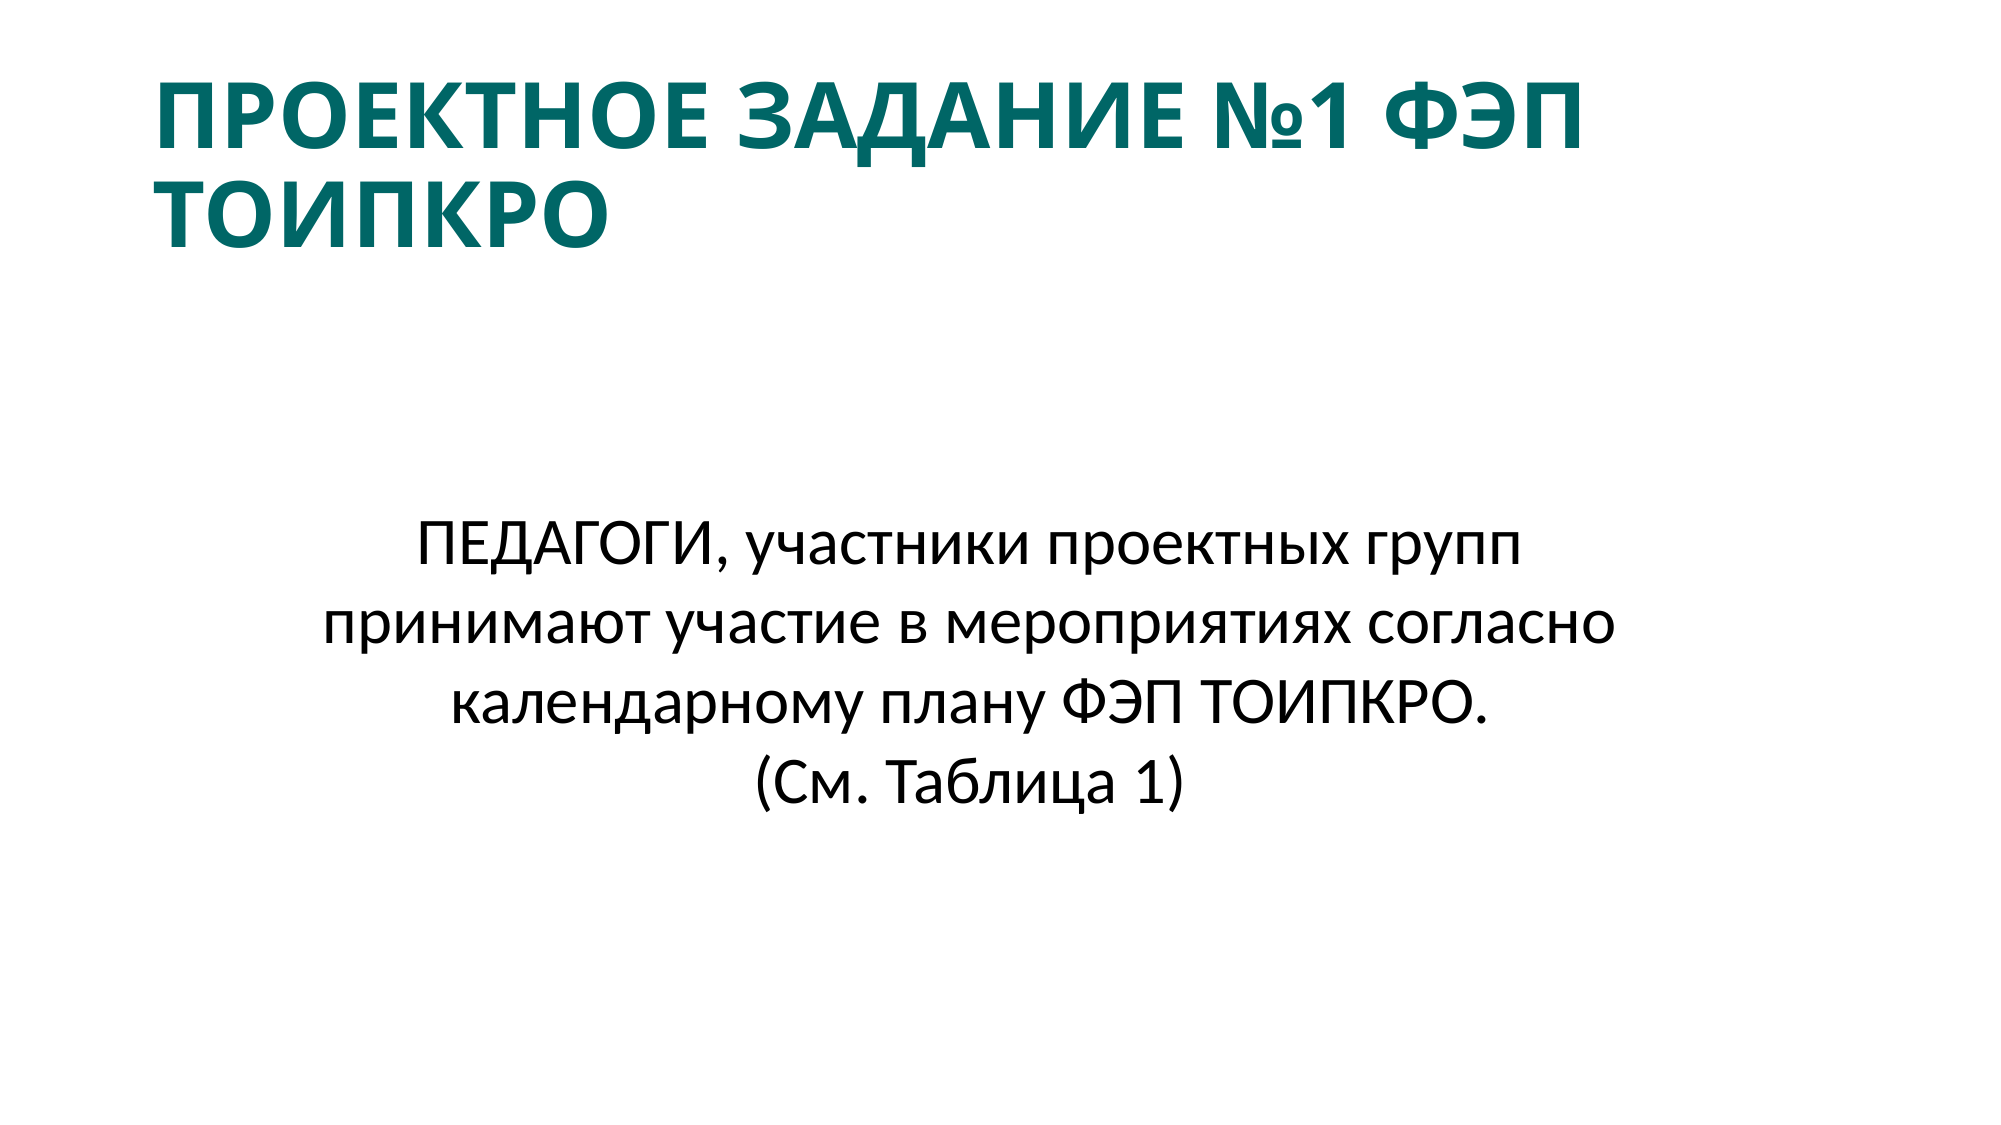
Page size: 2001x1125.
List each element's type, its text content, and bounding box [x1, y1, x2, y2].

text_box ПЕДАГОГИ, участники проектных групп принимают участие в мероприятиях согласно календарному плану ФЭП ТОИПКРО. (См. Таблица 1) [232, 490, 1709, 960]
title ПРОЕКТНОЕ ЗАДАНИЕ №1 ФЭП ТОИПКРО [137, 59, 1863, 278]
